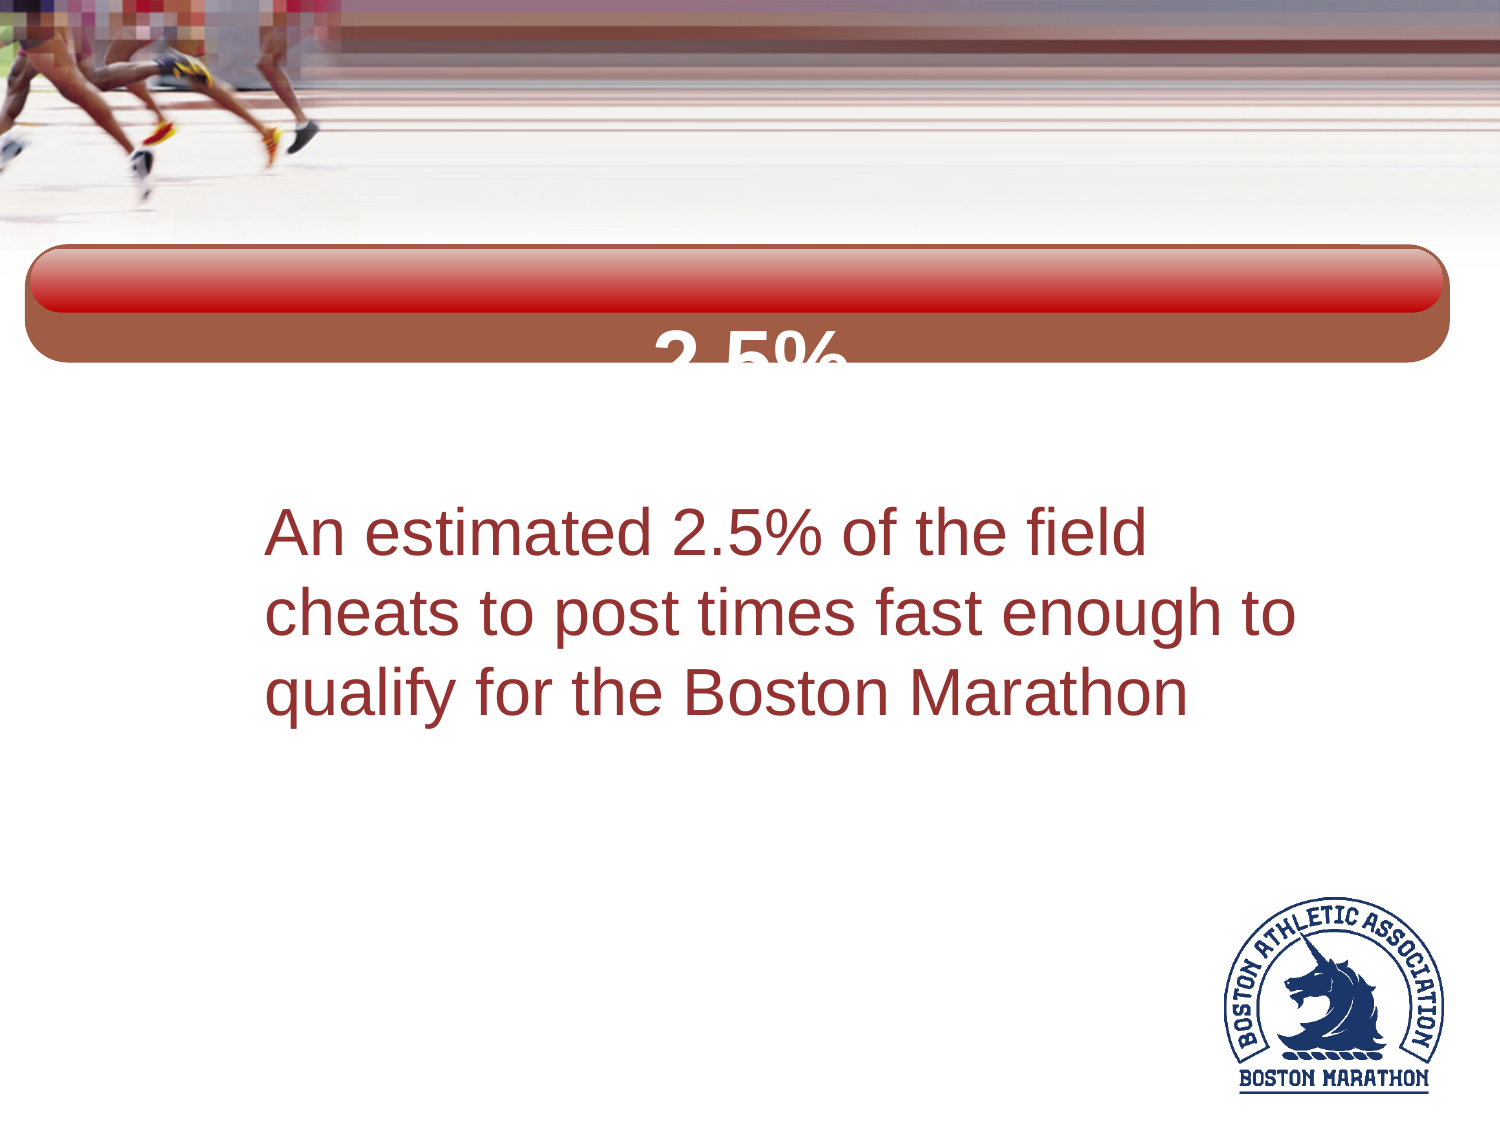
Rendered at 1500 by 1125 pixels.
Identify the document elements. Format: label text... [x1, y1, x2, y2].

picture [0, 0, 1500, 1125]
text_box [24, 196, 1451, 363]
title An estimated 2.5% of the field cheats to post times fast enough to qualify for the Boston Marathon [249, 549, 1342, 669]
